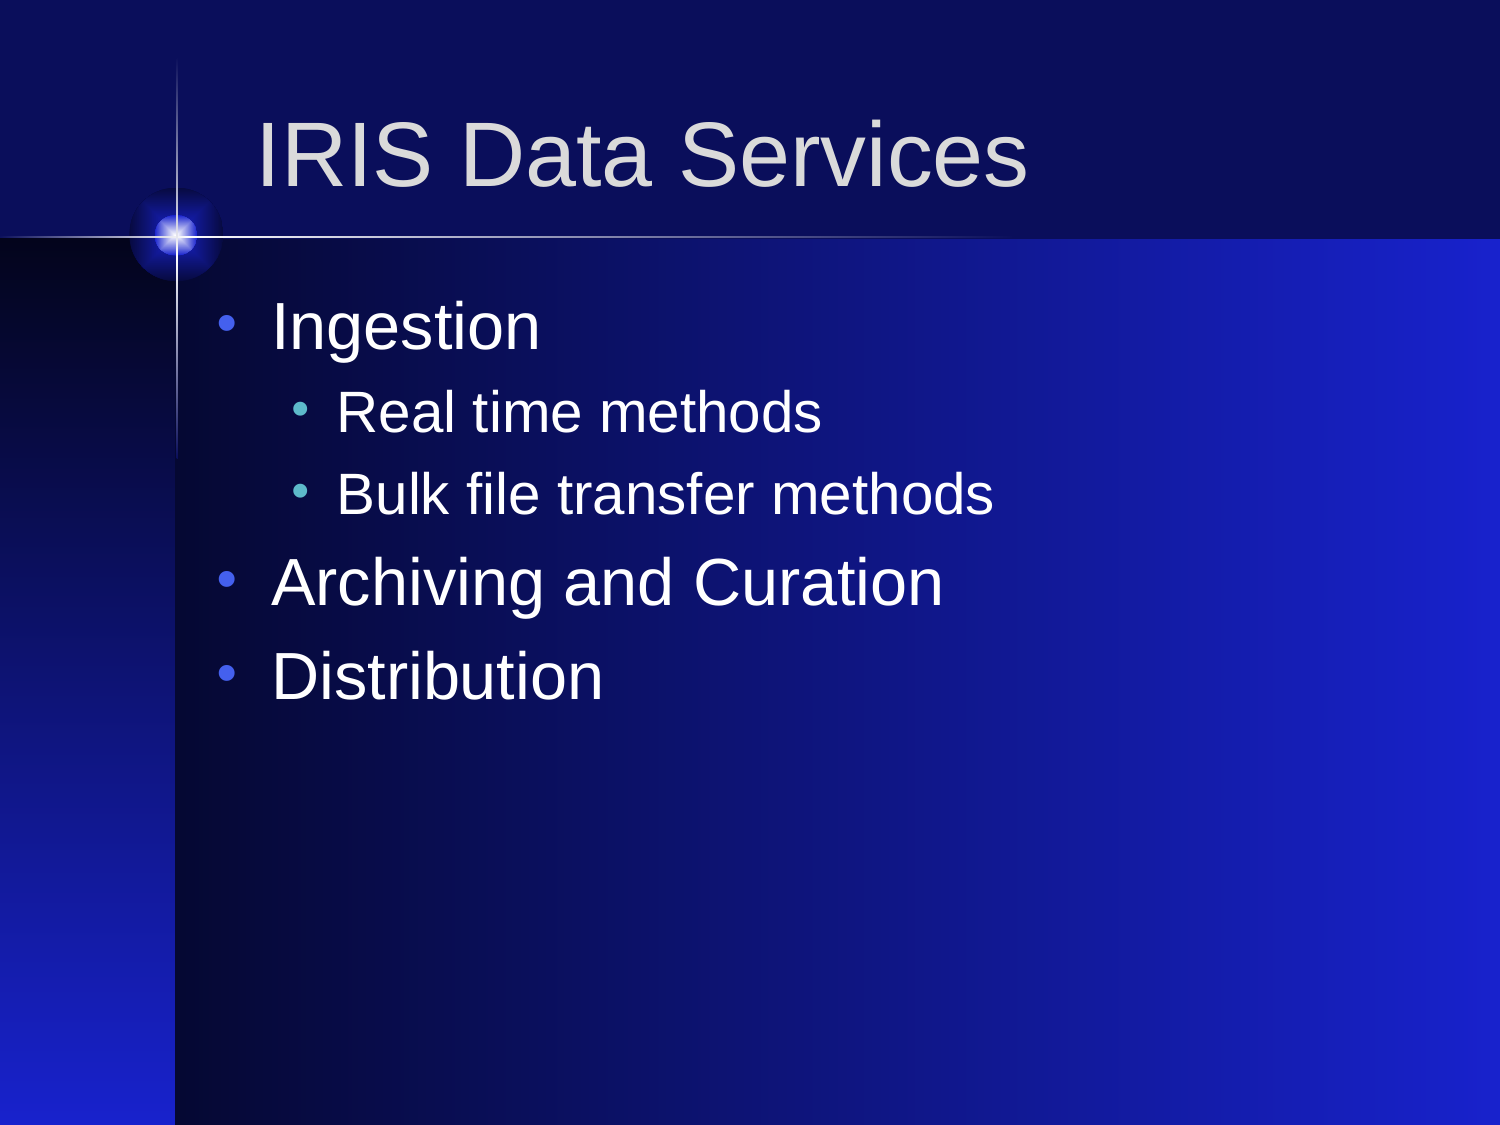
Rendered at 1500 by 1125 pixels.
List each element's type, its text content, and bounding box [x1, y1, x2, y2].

text_box IRIS Data Services [240, 87, 1047, 213]
list Ingestion Real time methods Bulk file transfer methods Archiving and Curation Distribution [200, 275, 1475, 1025]
